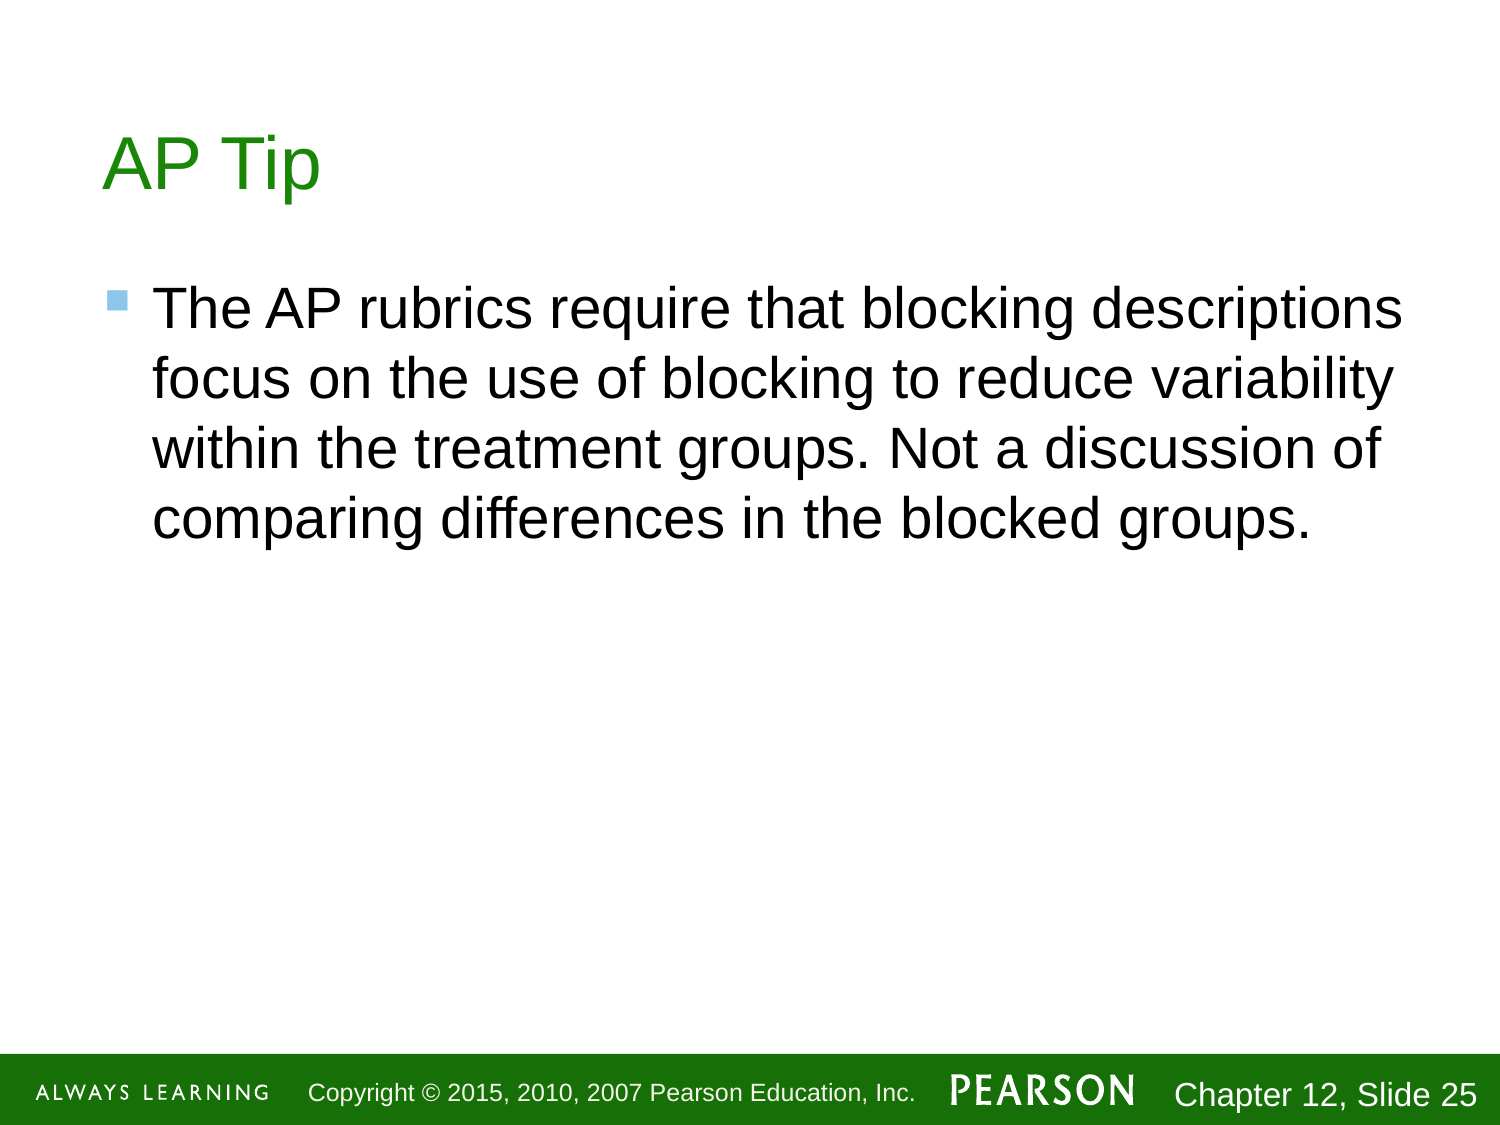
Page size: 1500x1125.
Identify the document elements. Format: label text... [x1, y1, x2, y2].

title AP Tip [87, 49, 1451, 213]
list The AP rubrics require that blocking descriptions focus on the use of blocking to reduce variability within the treatment groups. Not a discussion of comparing differences in the blocked groups. [89, 262, 1451, 1013]
